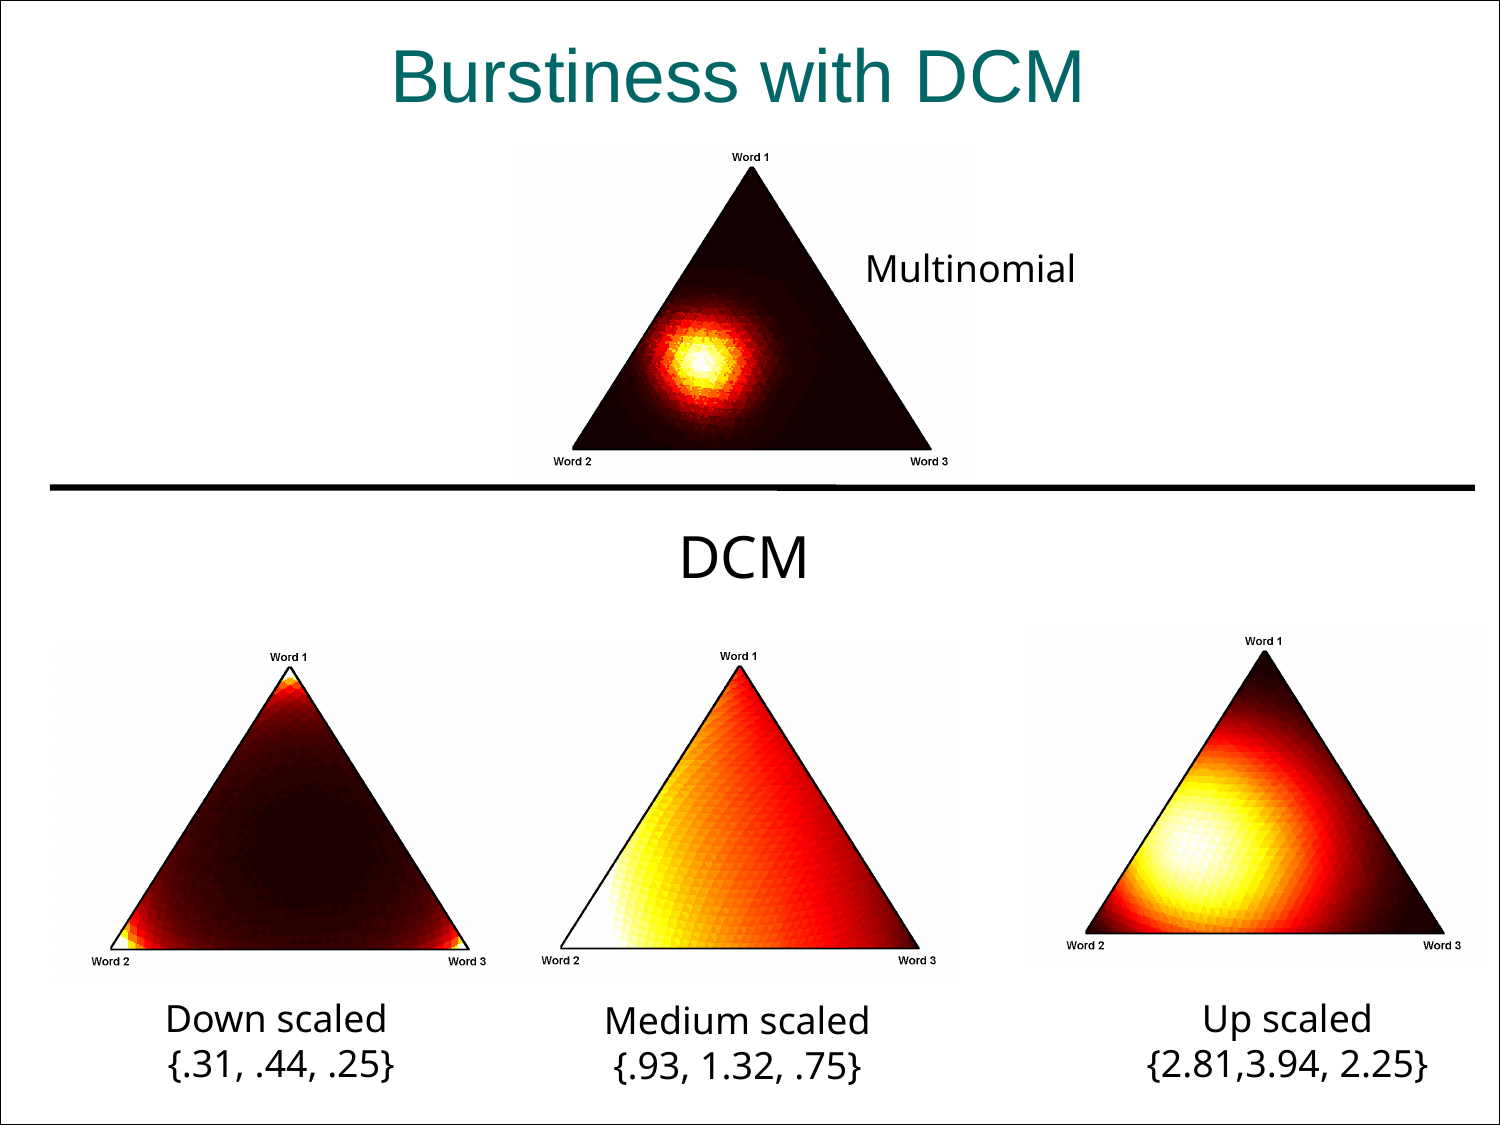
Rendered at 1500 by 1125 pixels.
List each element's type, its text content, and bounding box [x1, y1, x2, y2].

picture [512, 140, 976, 487]
text_box [0, 0, 1500, 1125]
picture [49, 639, 963, 988]
text_box Up scaled {2.81,3.94, 2.25} [1074, 987, 1500, 1093]
picture [1024, 624, 1488, 973]
text_box Down scaled {.31, .44, .25} [87, 997, 475, 1093]
text_box Medium scaled {.93, 1.32, .75} [537, 994, 938, 1095]
text_box DCM [237, 512, 825, 598]
text_box Multinomial [979, 237, 1175, 298]
title Burstiness with DCM [374, 0, 1188, 126]
